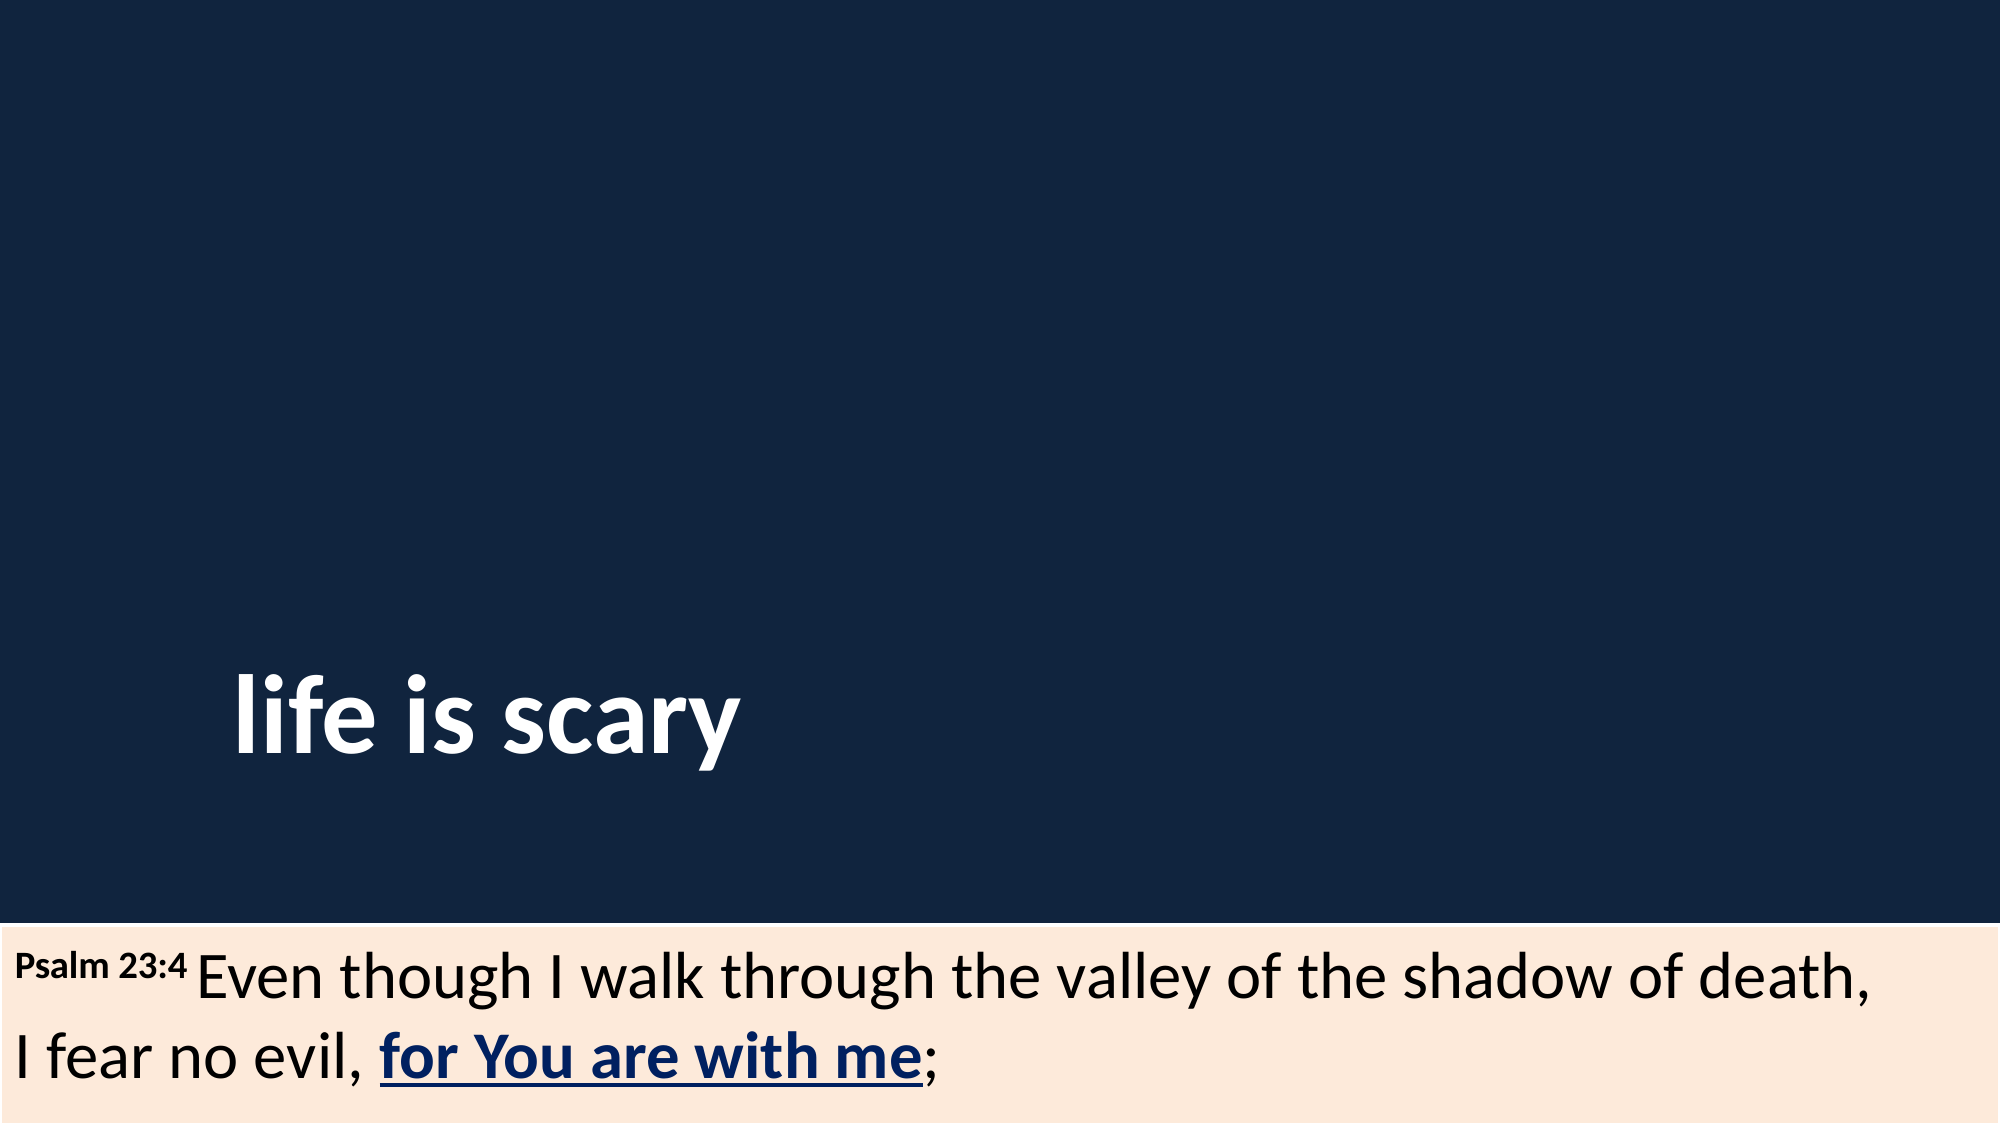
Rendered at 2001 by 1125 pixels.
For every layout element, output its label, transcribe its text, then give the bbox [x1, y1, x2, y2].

text_box life is scary [87, 637, 889, 780]
text_box Psalm 23:4 Even though I walk through the valley of the shadow of death, I fear no evil, for You are with me; [0, 923, 2000, 1125]
